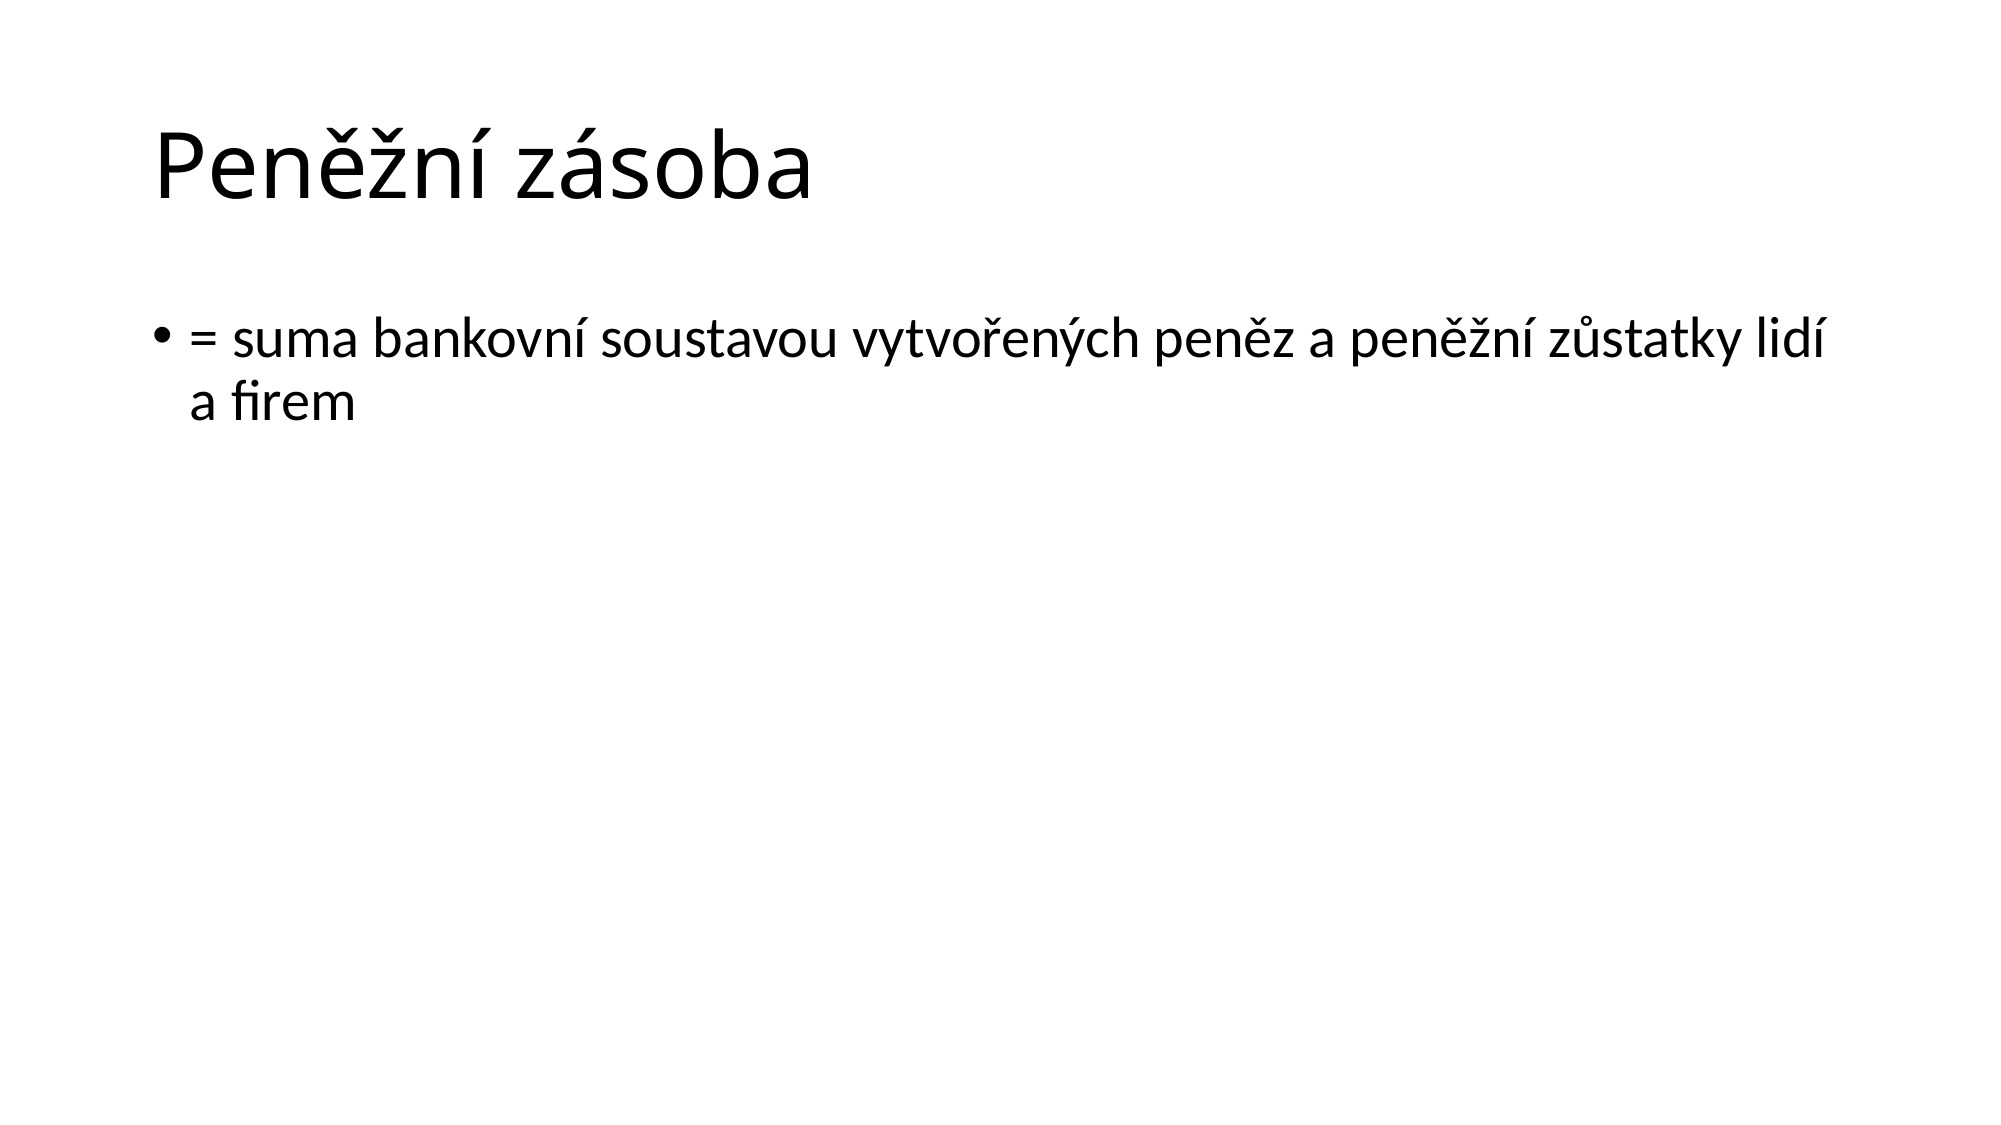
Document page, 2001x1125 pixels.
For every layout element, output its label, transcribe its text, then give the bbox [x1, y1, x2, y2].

title Peněžní zásoba [137, 59, 1863, 278]
list = suma bankovní soustavou vytvořených peněz a peněžní zůstatky lidí a firem [137, 299, 1863, 1014]
